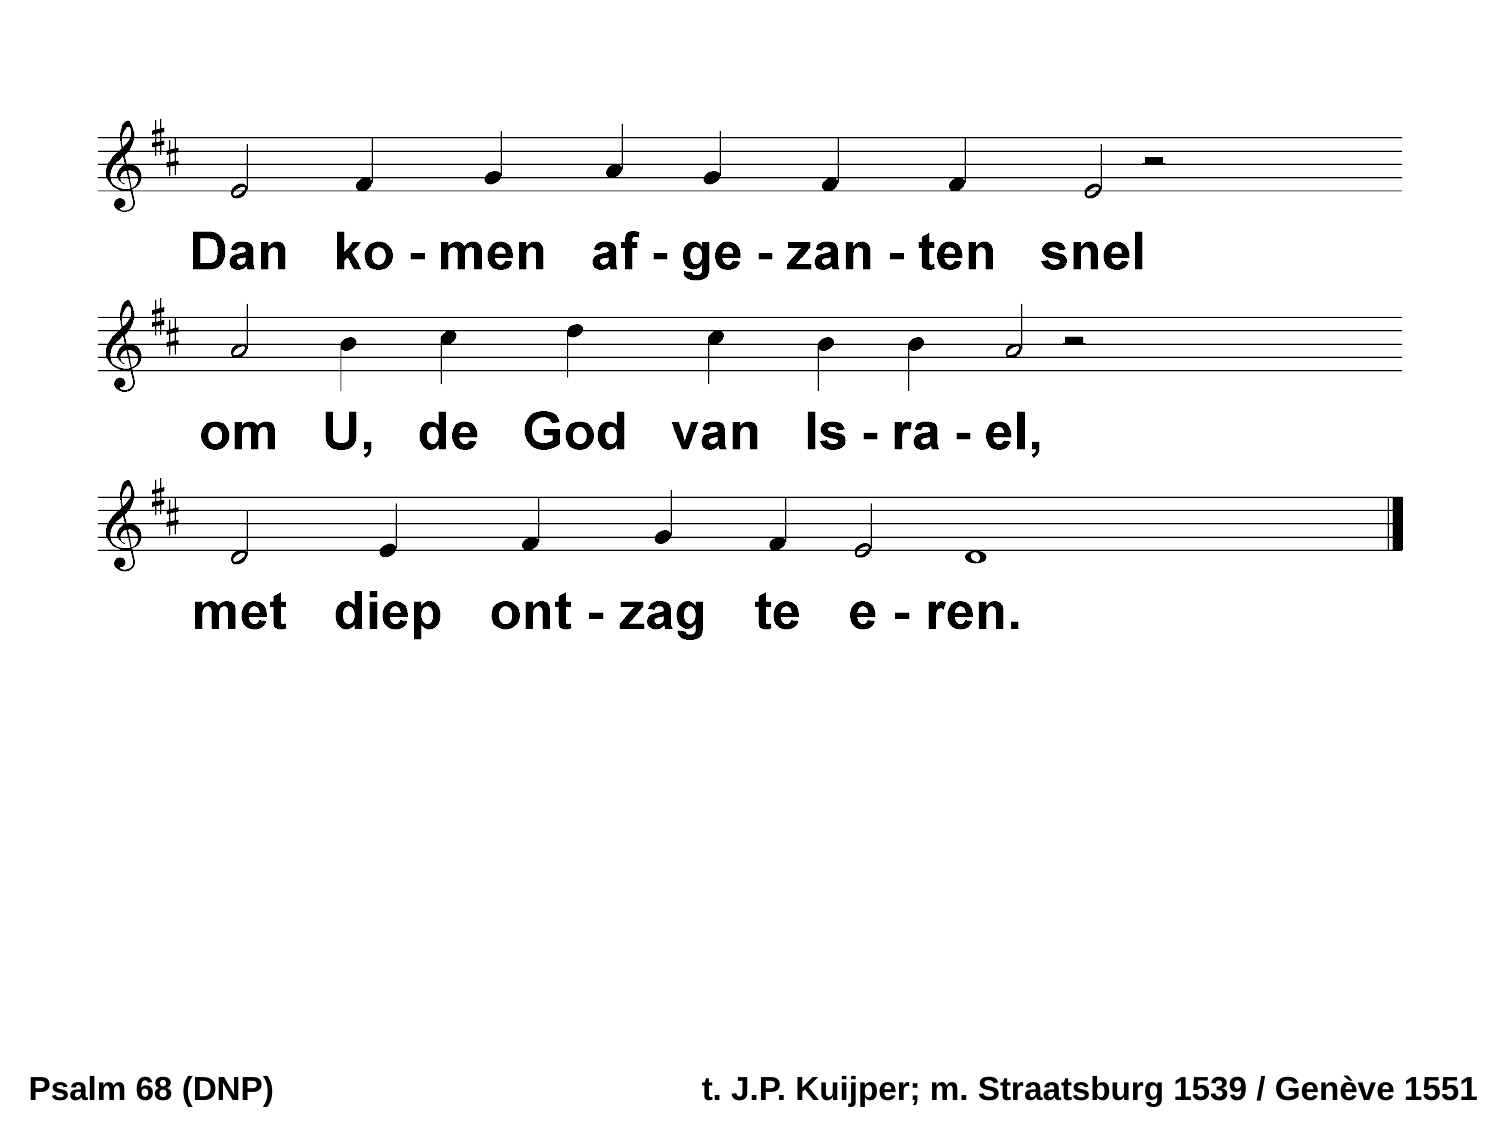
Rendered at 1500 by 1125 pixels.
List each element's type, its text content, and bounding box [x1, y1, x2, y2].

text_box Psalm 68 (DNP) t. J.P. Kuijper; m. Straatsburg 1539 / Genève 1551 [13, 1059, 1495, 1115]
picture [83, 103, 1417, 654]
